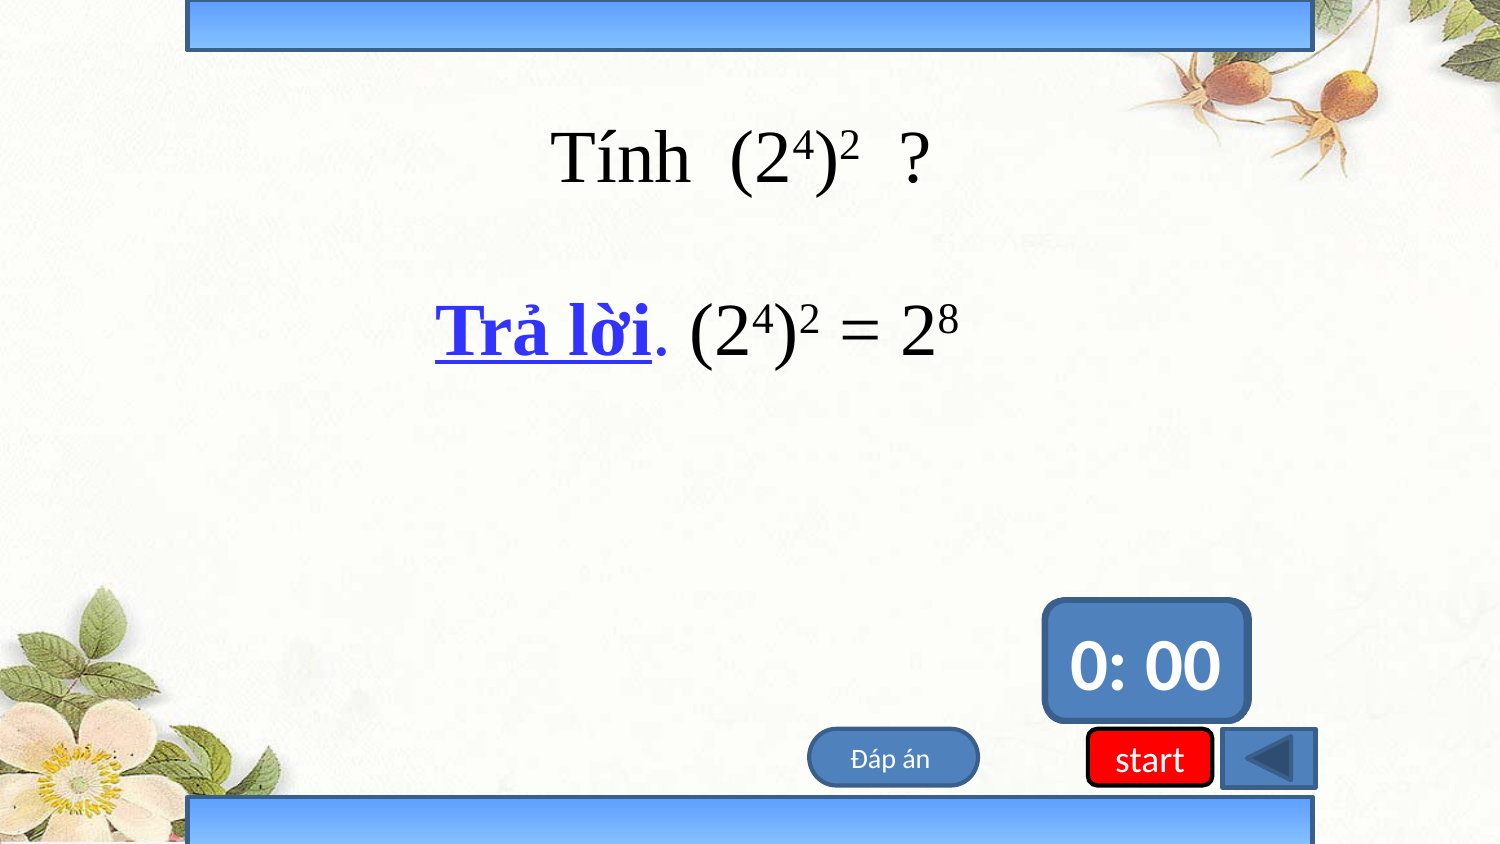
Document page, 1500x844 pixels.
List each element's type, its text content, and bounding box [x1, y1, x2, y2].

text_box start [1085, 726, 1215, 788]
text_box Tính (24)2 ? [536, 99, 1144, 205]
text_box 0: 02 [1041, 597, 1228, 709]
text_box [185, 0, 1315, 52]
text_box Đáp án [807, 726, 981, 788]
text_box [185, 795, 1315, 844]
text_box [1220, 727, 1318, 790]
text_box Trả lời. (24)2 = 28 [420, 273, 975, 378]
picture [0, 0, 1500, 844]
text_box 0: 00 [1043, 598, 1248, 723]
